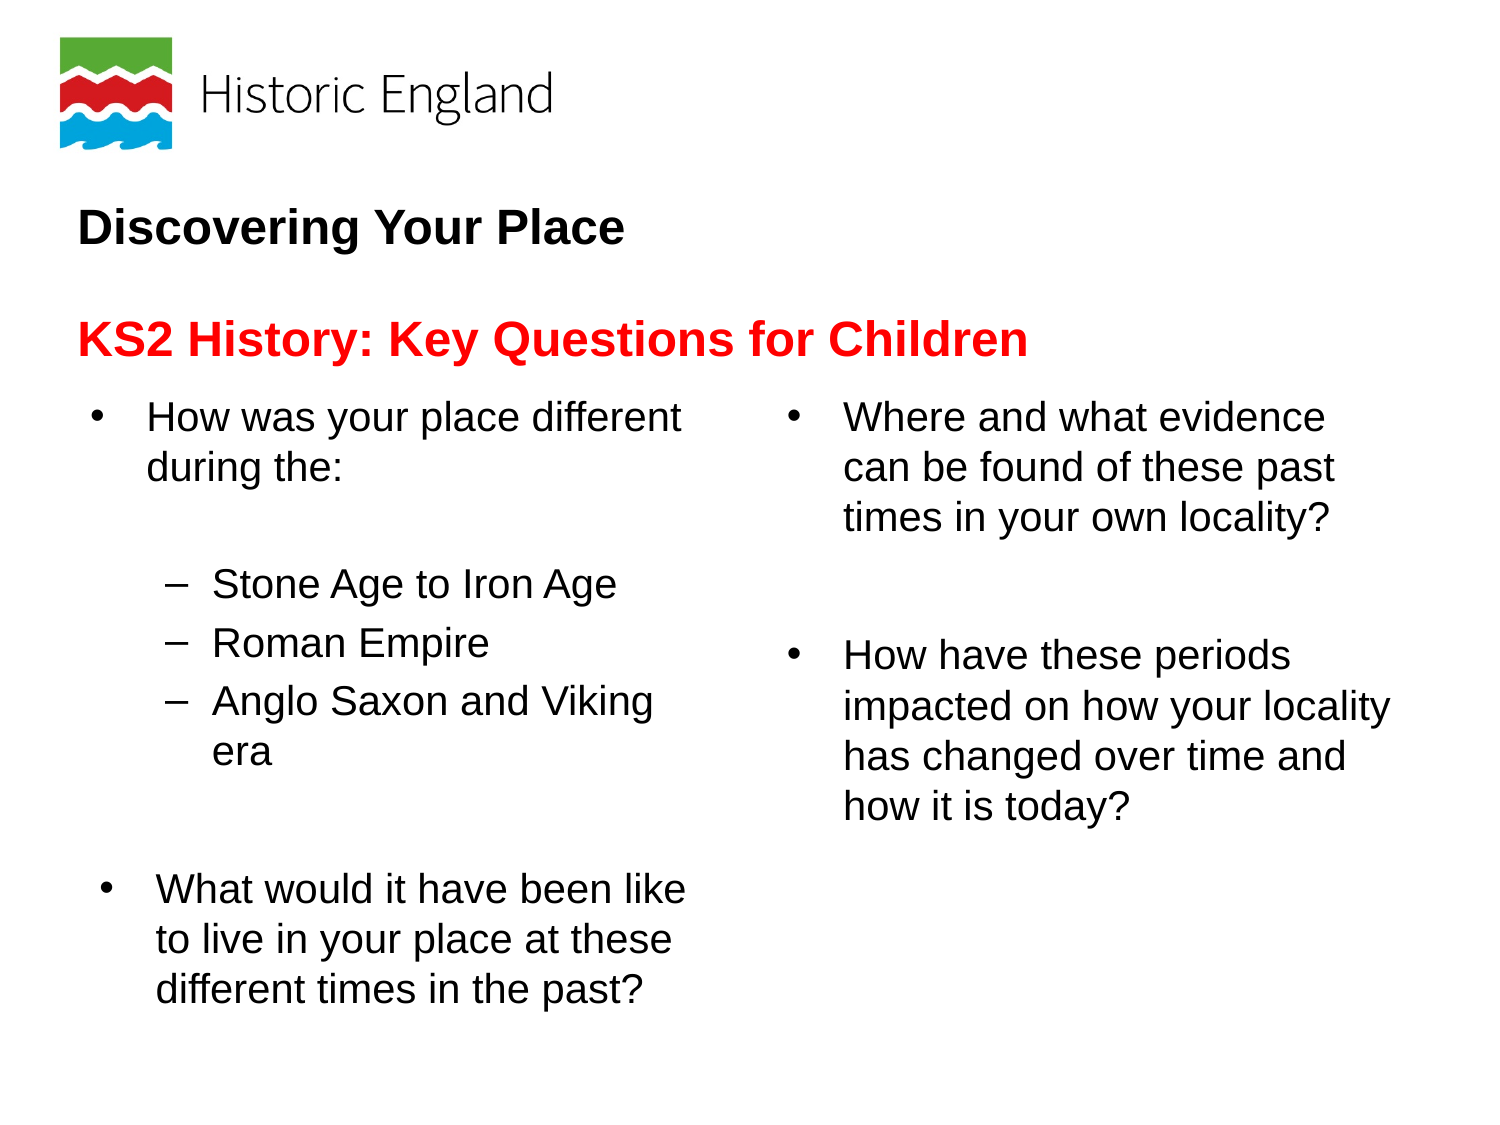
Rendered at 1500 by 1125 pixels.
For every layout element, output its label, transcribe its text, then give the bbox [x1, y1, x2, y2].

title Discovering Your Place KS2 History: Key Questions for Children [62, 186, 1413, 375]
list How was your place different during the: Stone Age to Iron Age Roman Empire Anglo Saxon and Viking era What would it have been like to live in your place at these different times in the past? [75, 382, 738, 1125]
picture [9, 0, 601, 188]
list Where and what evidence can be found of these past times in your own locality? How have these periods impacted on how your locality has changed over time and how it is today? [762, 382, 1425, 1125]
